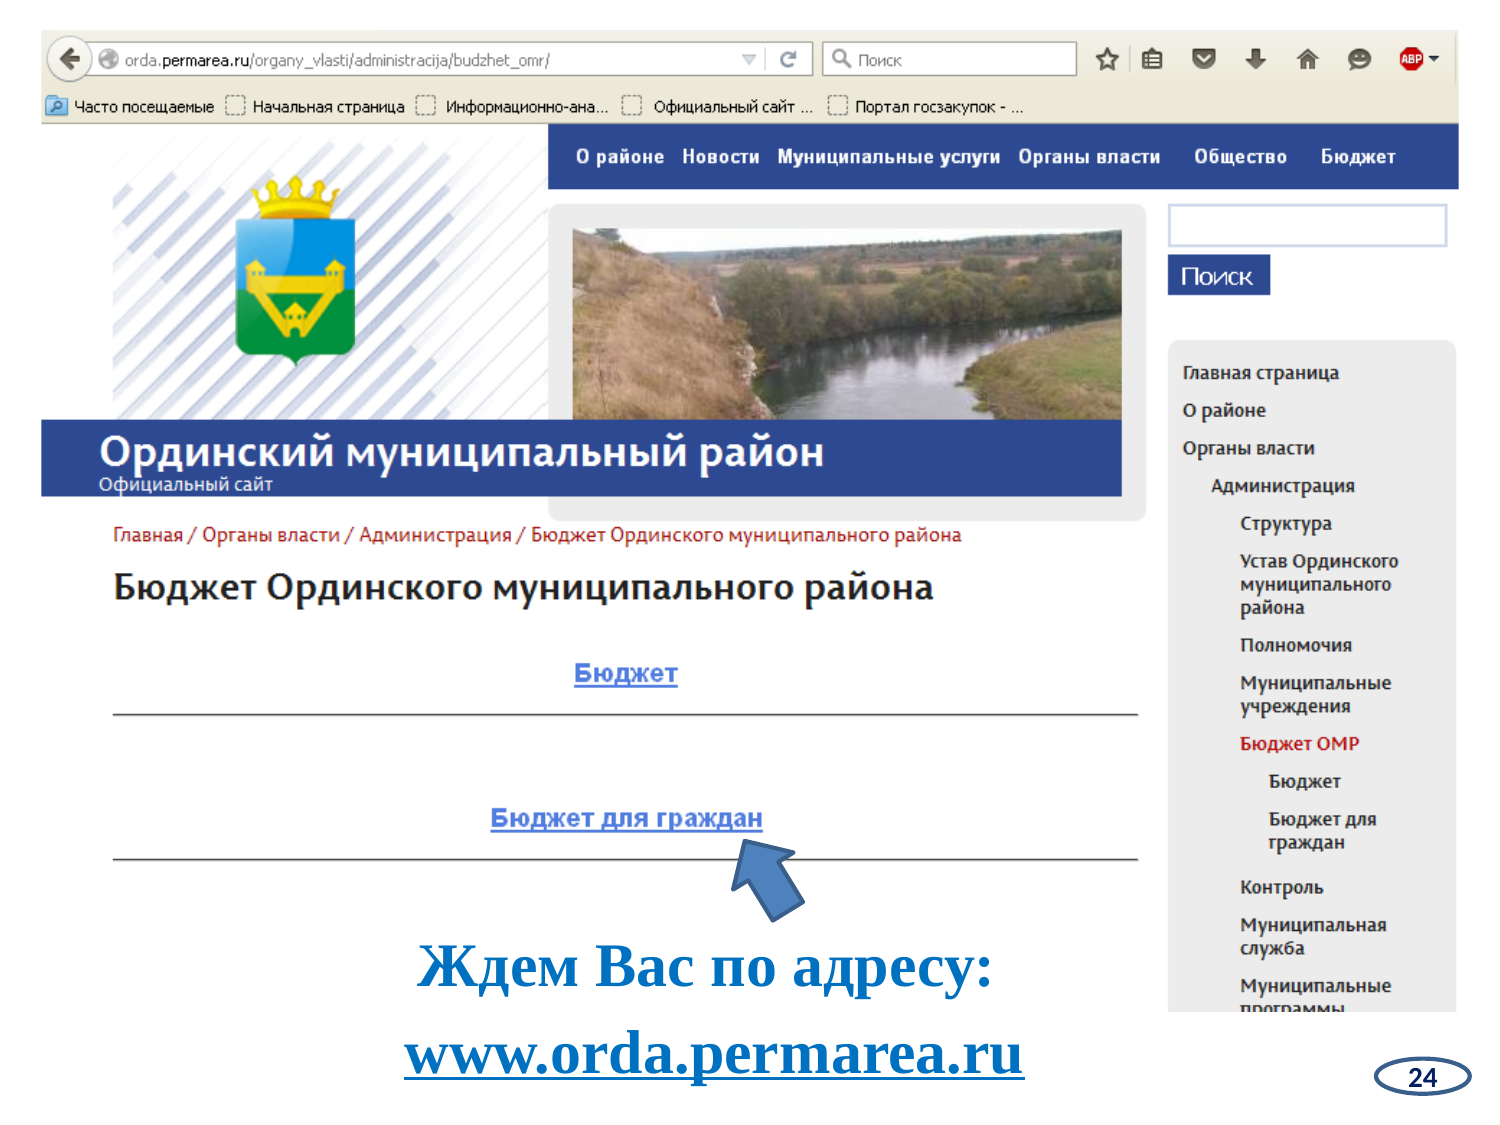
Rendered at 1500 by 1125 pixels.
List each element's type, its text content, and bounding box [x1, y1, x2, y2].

picture [41, 30, 1459, 1012]
list Ждем Вас по адресу: www.orda.permarea.ru [360, 1019, 1069, 1094]
text_box 24 [1373, 1056, 1472, 1096]
